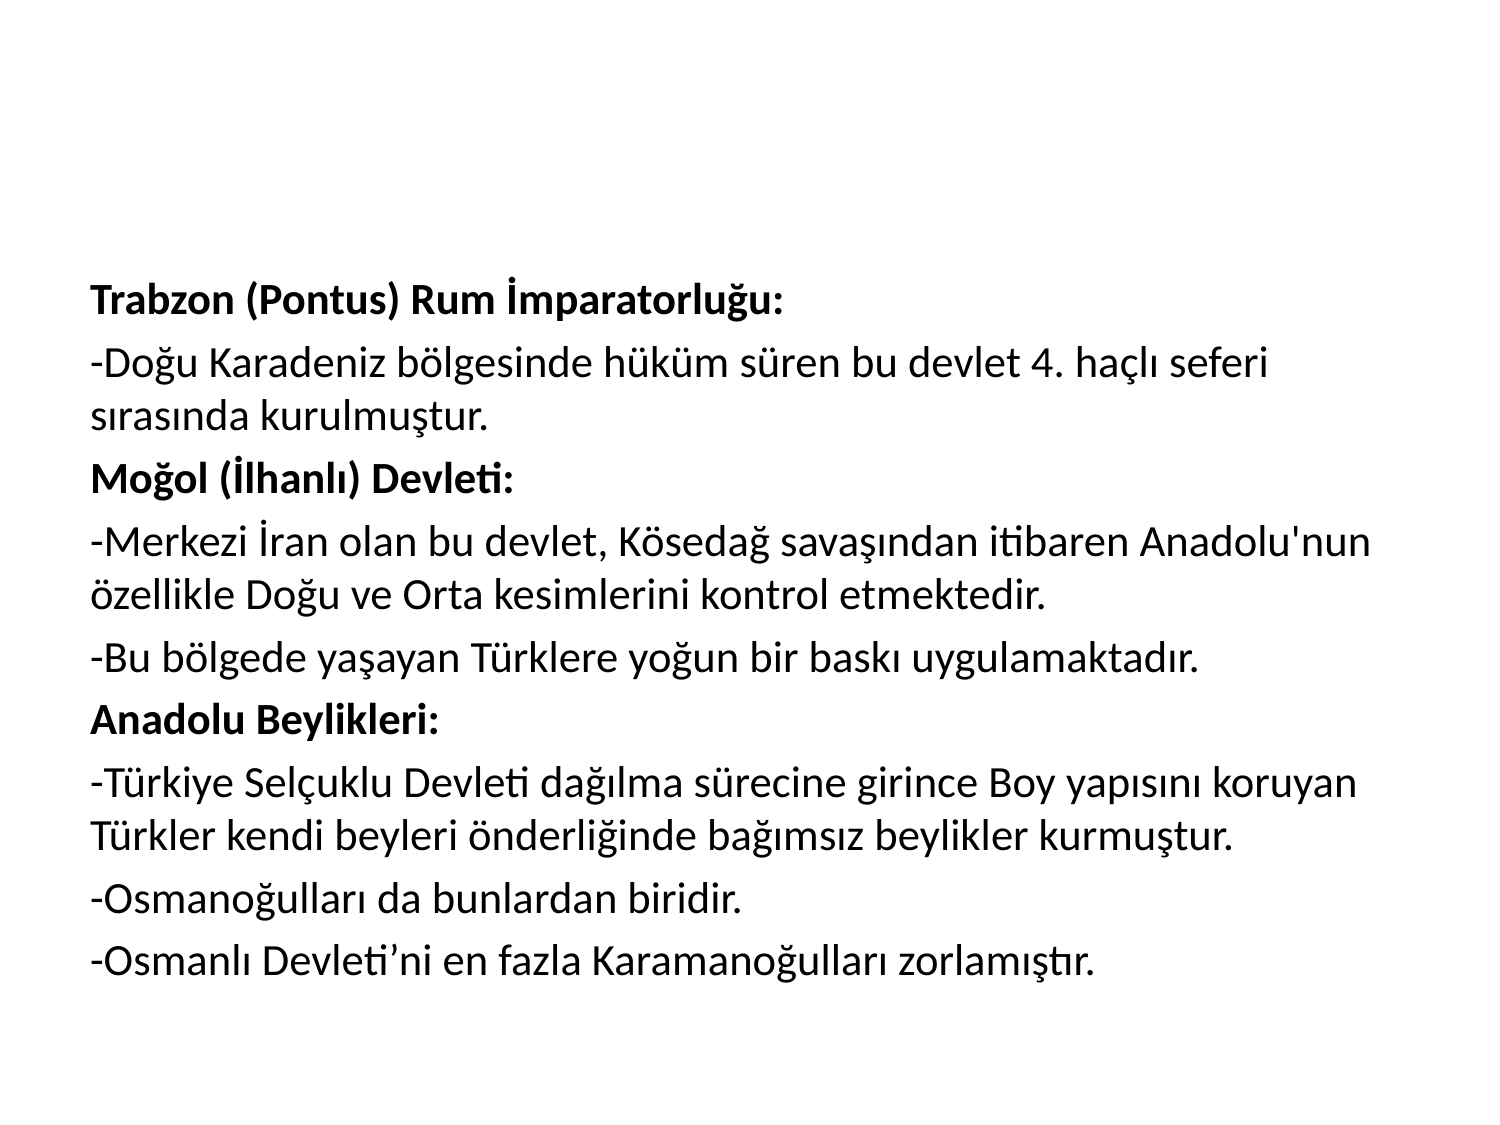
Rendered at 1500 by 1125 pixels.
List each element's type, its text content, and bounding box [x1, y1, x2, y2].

list Trabzon (Pontus) Rum İmparatorluğu: -Doğu Karadeniz bölgesinde hüküm süren bu devlet 4. haçlı seferi sırasında kurulmuştur. Moğol (İlhanlı) Devleti: -Merkezi İran olan bu devlet, Kösedağ savaşından itibaren Anadolu'nun özellikle Doğu ve Orta kesimlerini kontrol etmektedir. -Bu bölgede yaşayan Türklere yoğun bir baskı uygulamaktadır. Anadolu Beylikleri: -Türkiye Selçuklu Devleti dağılma sürecine girince Boy yapısını koruyan Türkler kendi beyleri önderliğinde bağımsız beylikler kurmuştur. -Osmanoğulları da bunlardan biridir. -Osmanlı Devleti’ni en fazla Karamanoğulları zorlamıştır. [75, 262, 1425, 1005]
